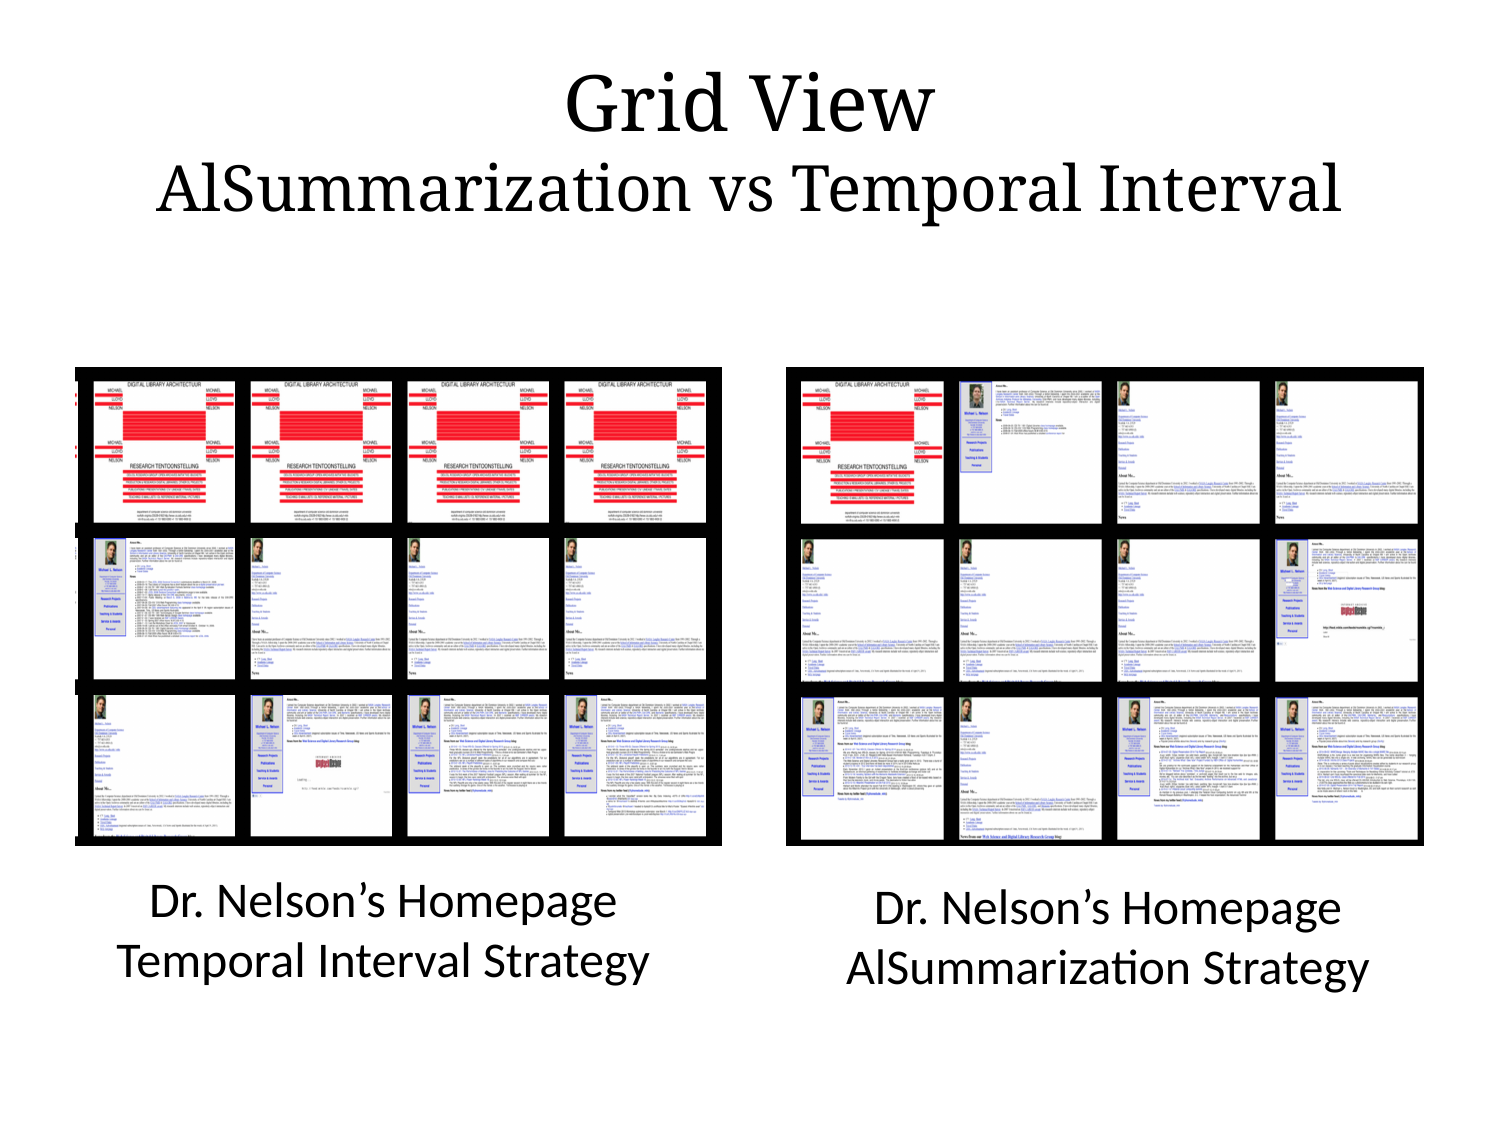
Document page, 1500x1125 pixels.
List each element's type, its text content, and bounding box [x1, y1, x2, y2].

title Grid View AlSummarization vs Temporal Interval [75, 45, 1425, 233]
text_box Dr. Nelson’s Homepage Temporal Interval Strategy [101, 860, 666, 995]
picture [74, 366, 722, 847]
text_box Dr. Nelson’s Homepage AlSummarization Strategy [831, 867, 1385, 1002]
picture [785, 366, 1424, 847]
